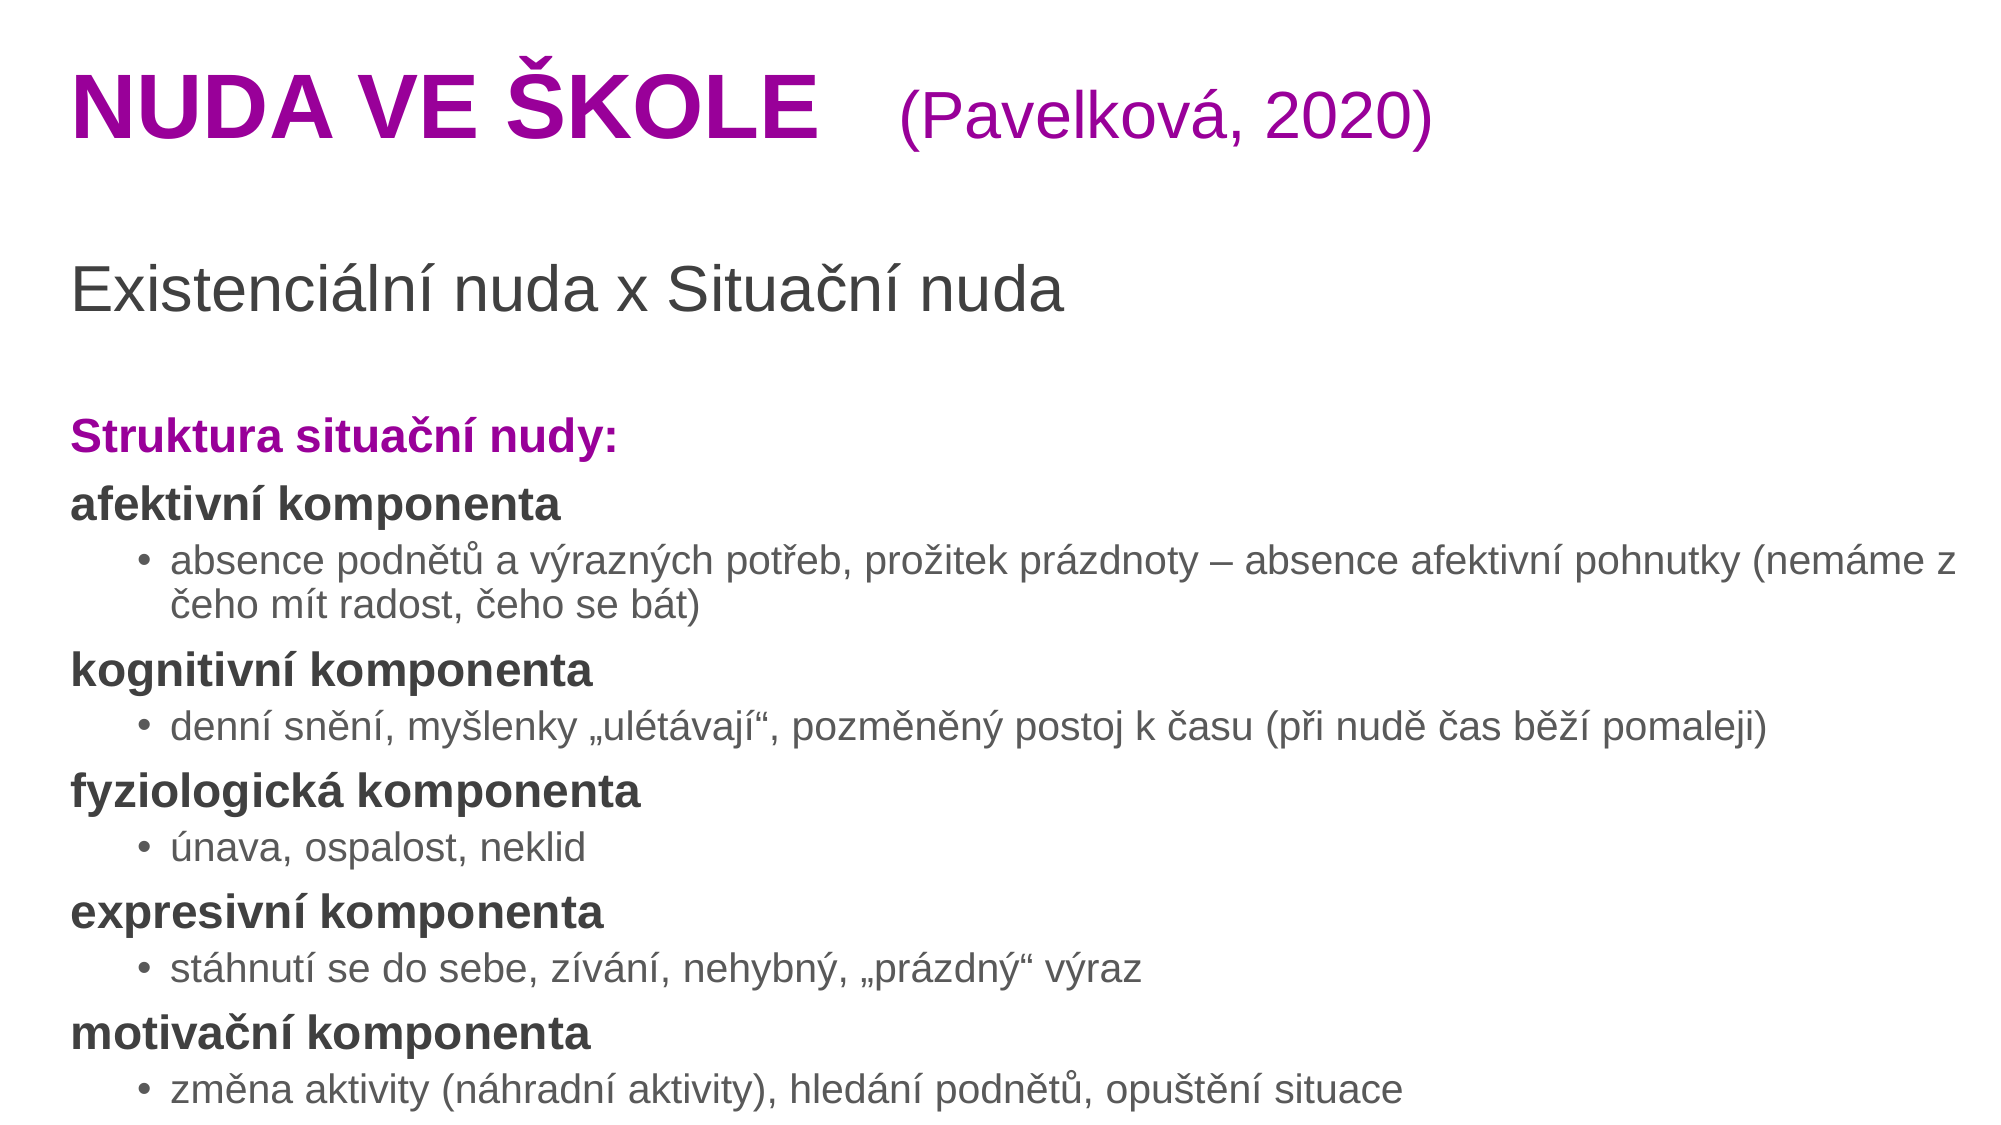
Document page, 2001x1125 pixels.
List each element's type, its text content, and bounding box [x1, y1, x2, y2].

list Existenciální nuda x Situační nuda Struktura situační nudy: afektivní komponenta absence podnětů a výrazných potřeb, prožitek prázdnoty – absence afektivní pohnutky (nemáme z čeho mít radost, čeho se bát) kognitivní komponenta denní snění, myšlenky „ulétávají“, pozměněný postoj k času (při nudě čas běží pomaleji) fyziologická komponenta únava, ospalost, neklid expresivní komponenta stáhnutí se do sebe, zívání, nehybný, „prázdný“ výraz motivační komponenta změna aktivity (náhradní aktivity), hledání podnětů, opuštění situace [55, 247, 2000, 1125]
title NUDA VE ŠKOLE (Pavelková, 2020) [55, 0, 1845, 218]
